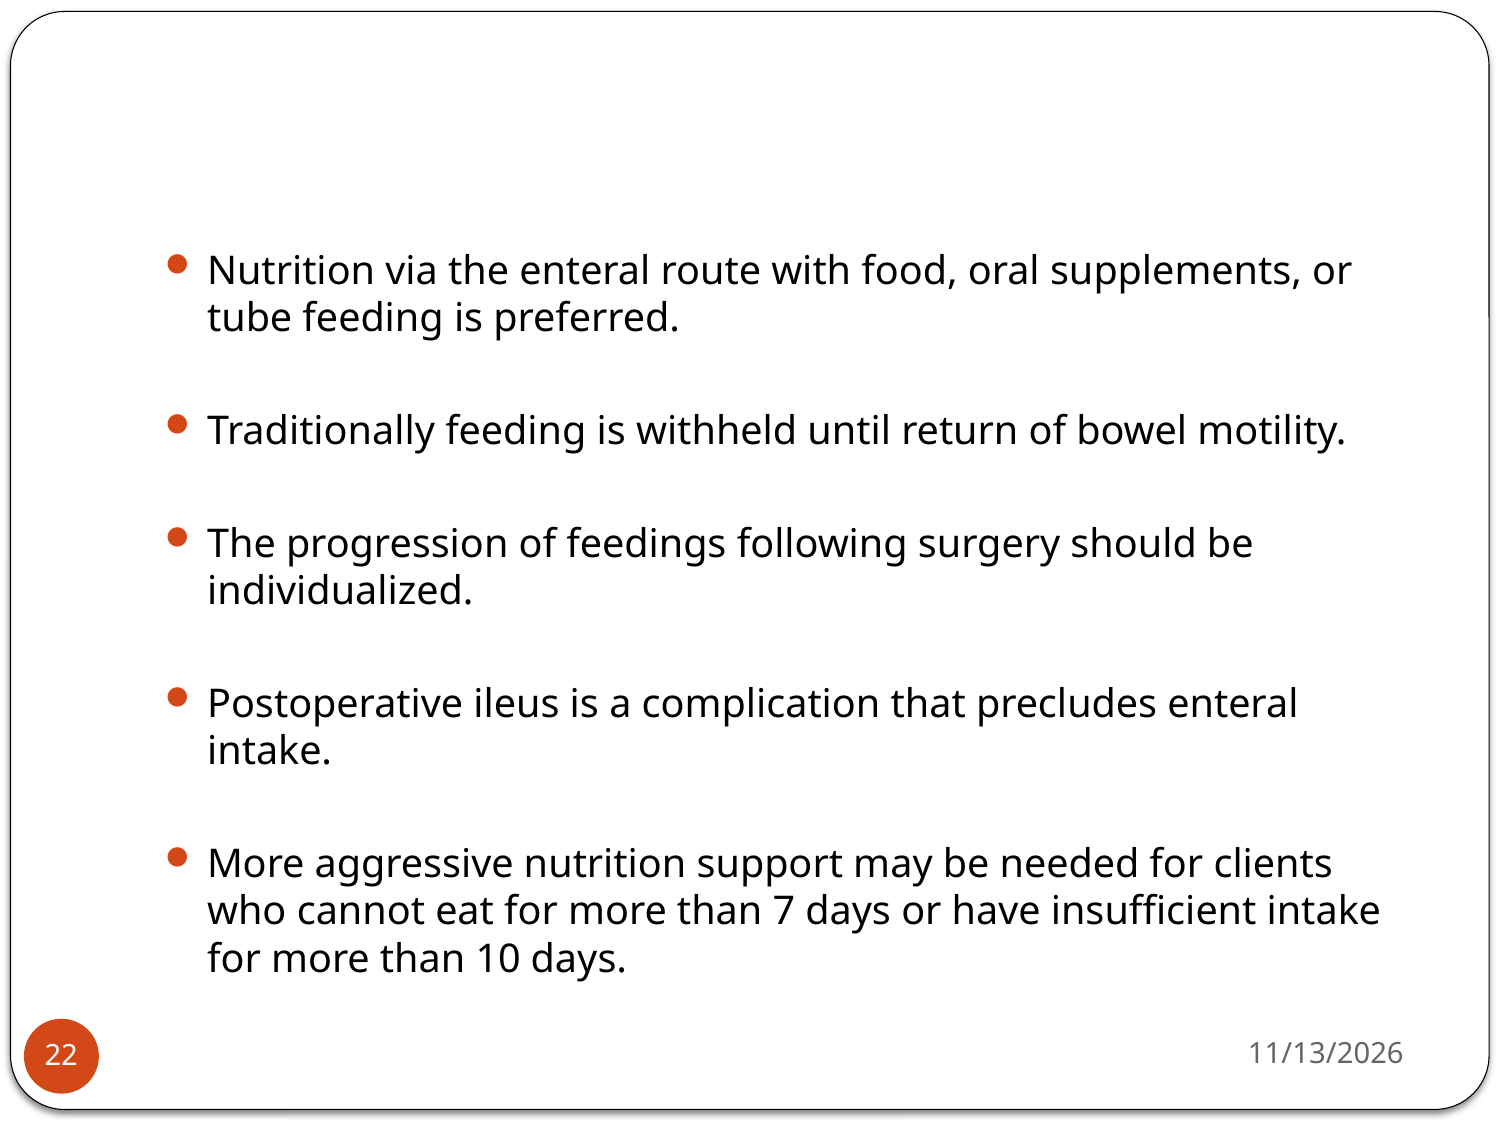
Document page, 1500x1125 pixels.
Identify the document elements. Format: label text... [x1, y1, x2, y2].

slide_number 22 [23, 1018, 99, 1094]
list Nutrition via the enteral route with food, oral supplements, or tube feeding is preferred. Traditionally feeding is withheld until return of bowel motility. The progression of feedings following surgery should be individualized. Postoperative ileus is a complication that precludes enteral intake. More aggressive nutrition support may be needed for clients who cannot eat for more than 7 days or have insufficient intake for more than 10 days. [150, 237, 1425, 988]
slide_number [1012, 1015, 1419, 1094]
